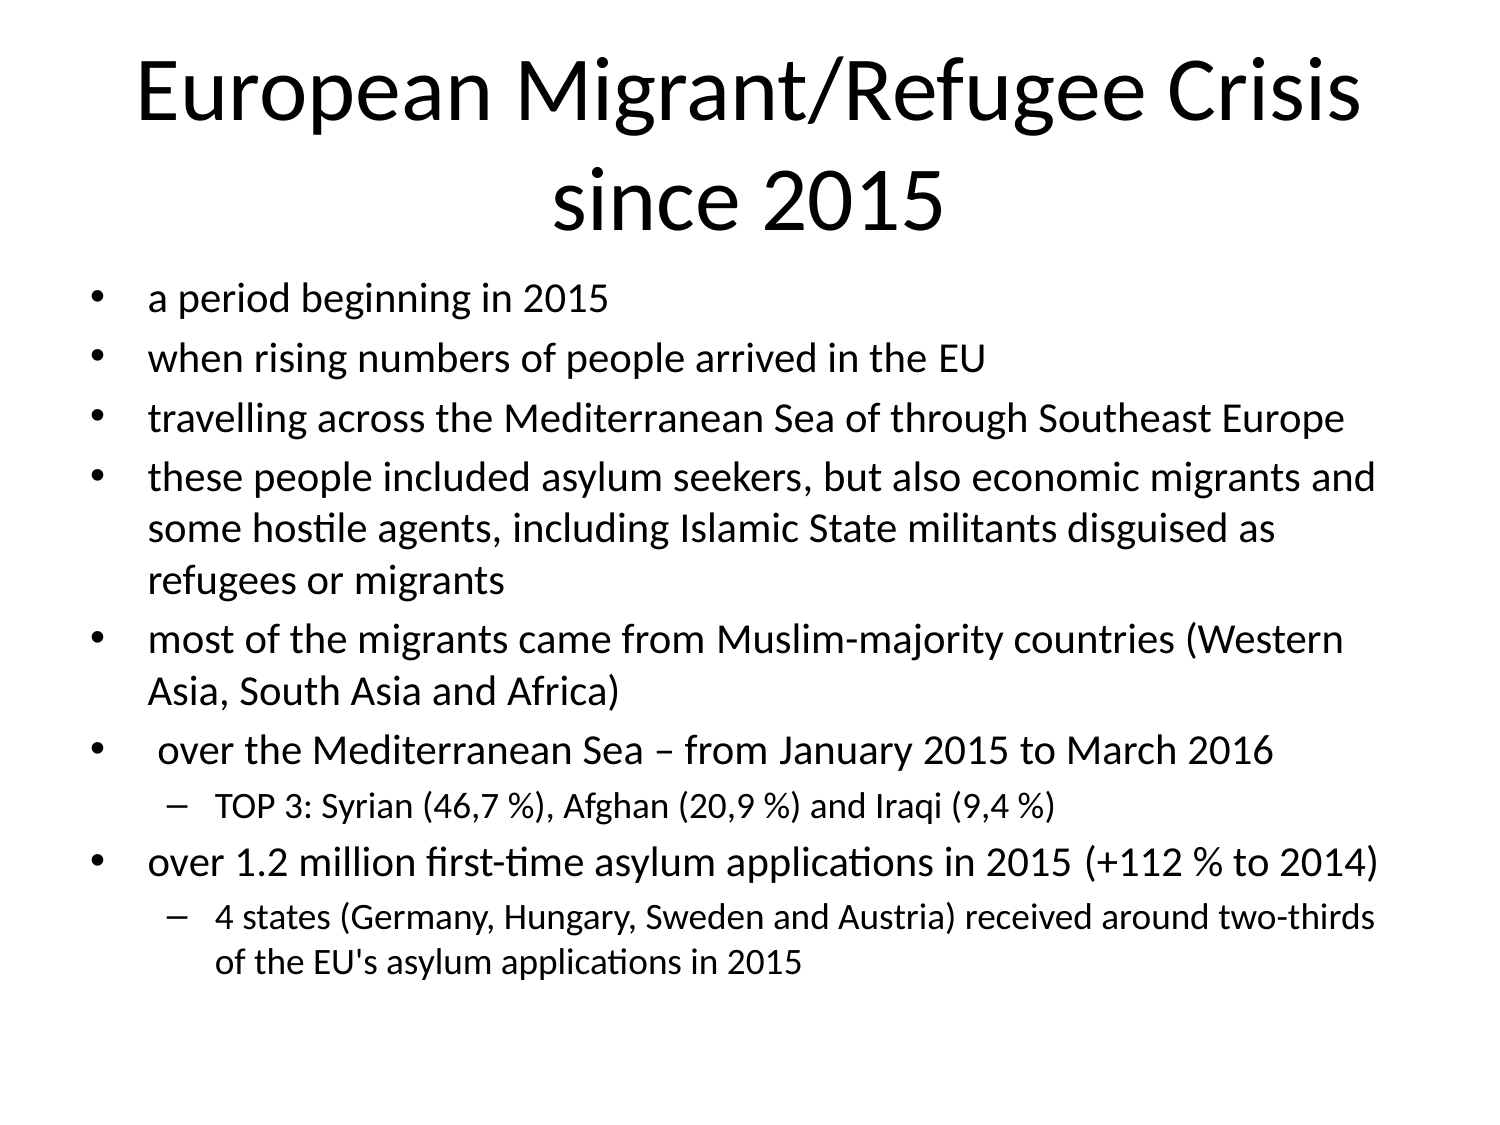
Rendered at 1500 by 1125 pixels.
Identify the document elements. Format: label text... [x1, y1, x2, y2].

list a period beginning in 2015 when rising numbers of people arrived in the EU travelling across the Mediterranean Sea of through Southeast Europe these people included asylum seekers, but also economic migrants and some hostile agents, including Islamic State militants disguised as refugees or migrants most of the migrants came from Muslim-majority countries (Western Asia, South Asia and Africa) over the Mediterranean Sea – from January 2015 to March 2016 TOP 3: Syrian (46,7 %), Afghan (20,9 %) and Iraqi (9,4 %) over 1.2 million first-time asylum applications in 2015 (+112 % to 2014) 4 states (Germany, Hungary, Sweden and Austria) received around two-thirds of the EU's asylum applications in 2015 [74, 262, 1426, 1006]
title European Migrant/Refugee Crisis since 2015 [74, 44, 1426, 233]
